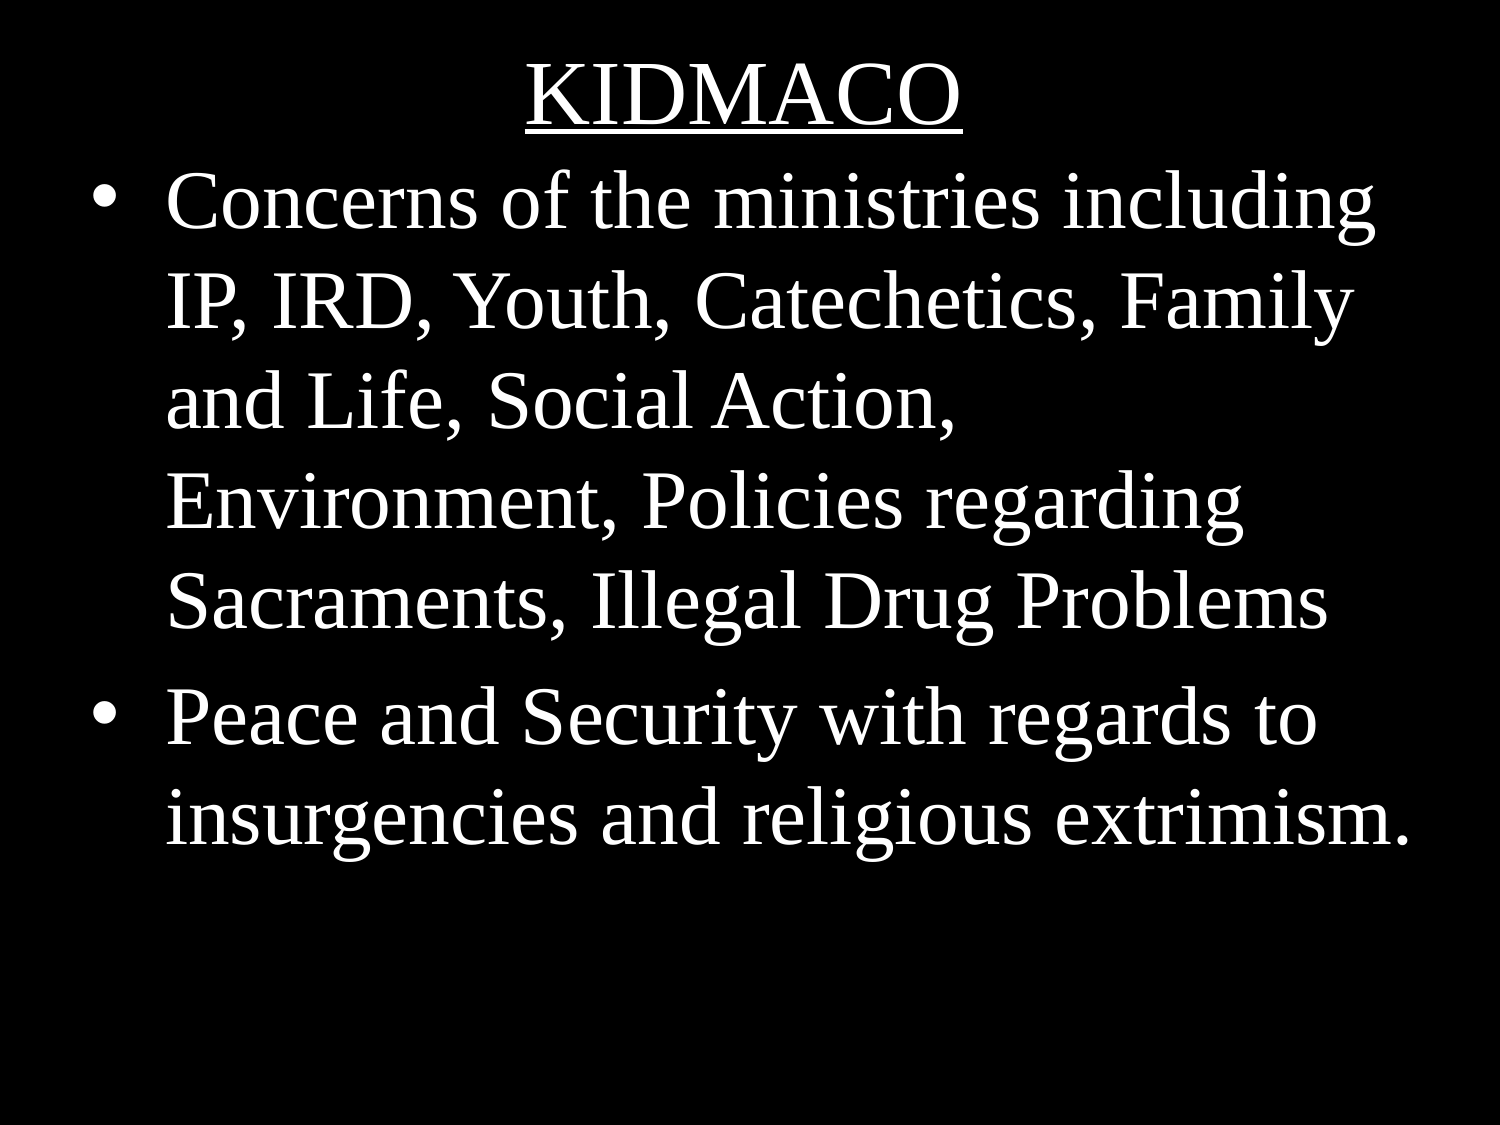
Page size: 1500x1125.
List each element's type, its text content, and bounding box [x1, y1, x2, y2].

text_box KIDMACO [125, 24, 1363, 150]
subtitle Concerns of the ministries including IP, IRD, Youth, Catechetics, Family and Life, Social Action, Environment, Policies regarding Sacraments, Illegal Drug Problems Peace and Security with regards to insurgencies and religious extrimism. [75, 137, 1450, 1000]
